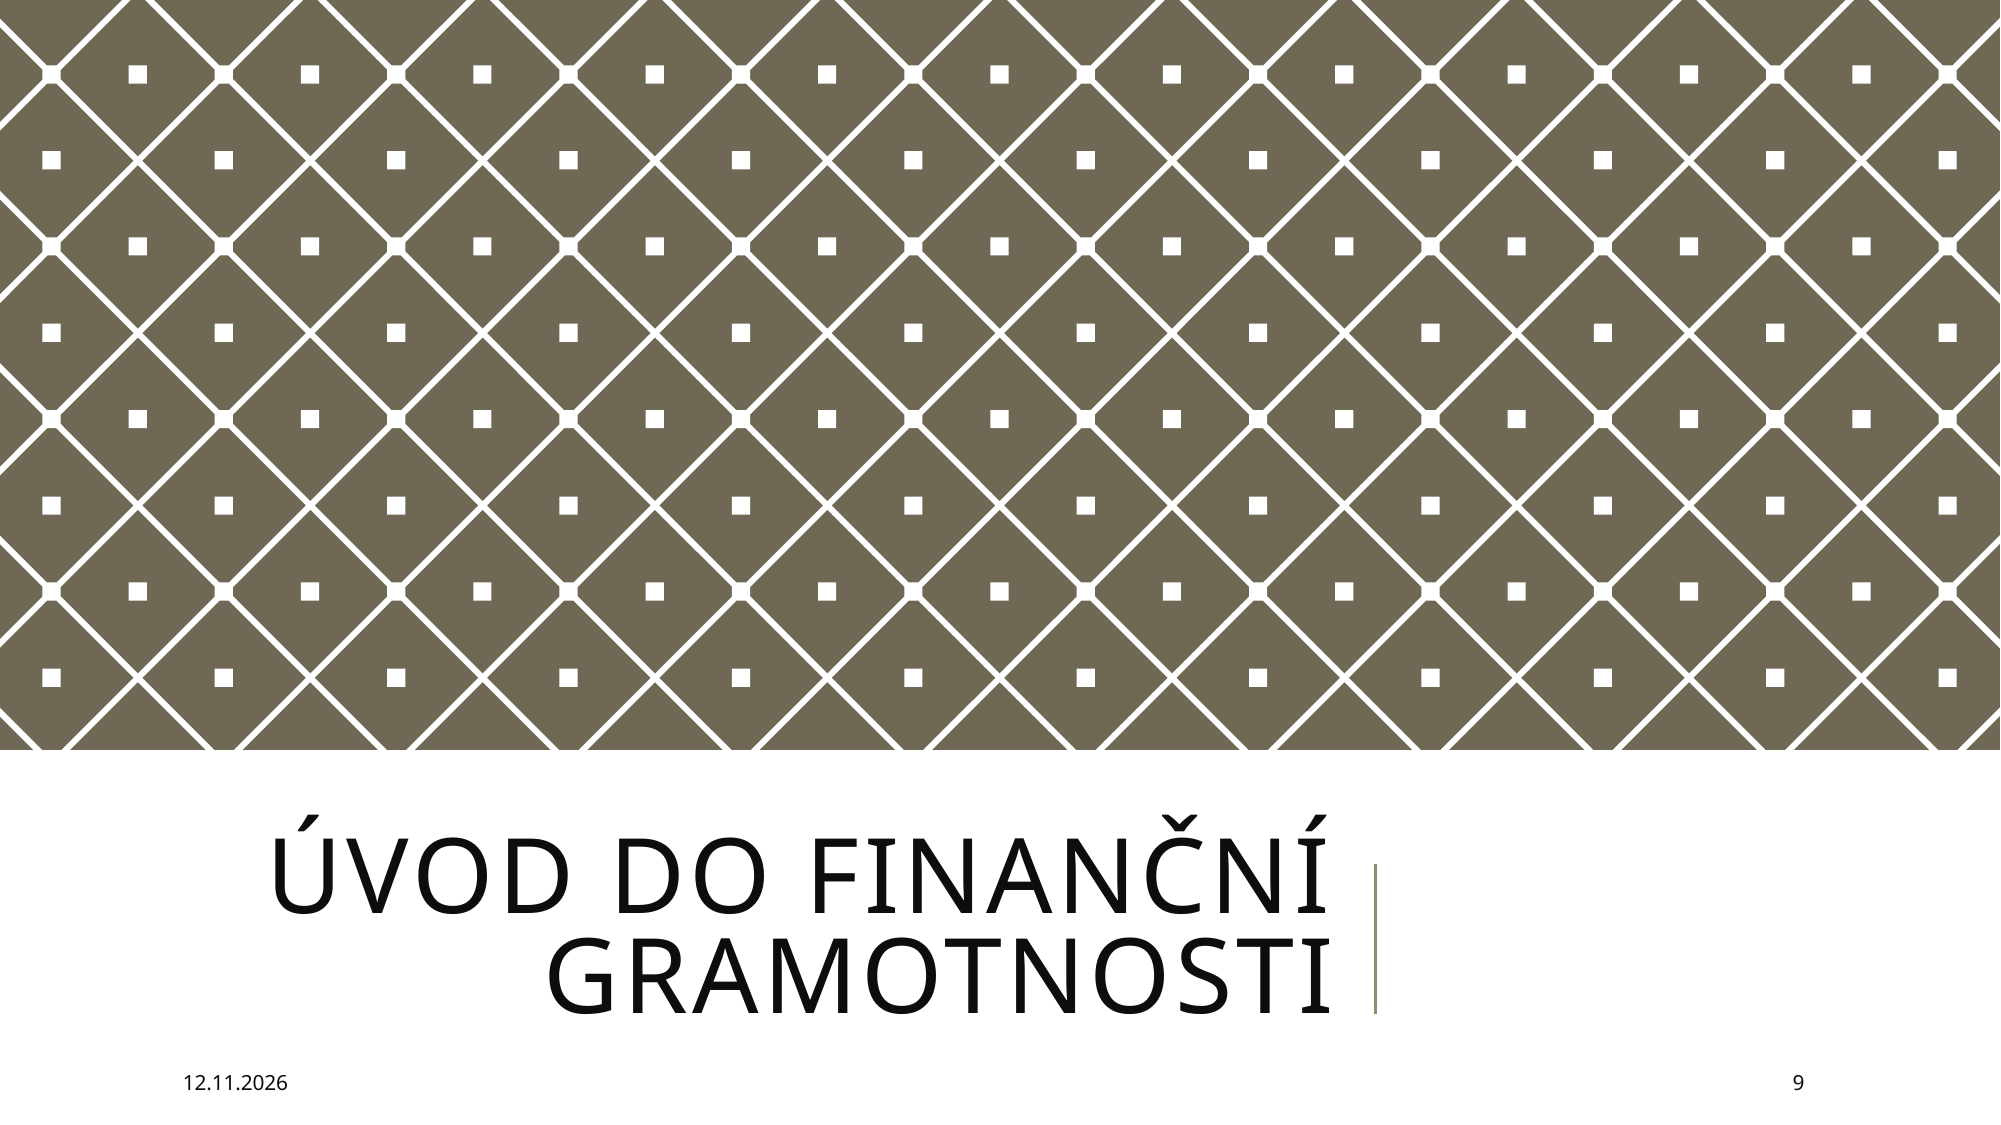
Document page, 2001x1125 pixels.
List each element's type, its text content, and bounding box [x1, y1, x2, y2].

title Úvod do finanční gramotnosti [75, 813, 1350, 1054]
slide_number 9 [1777, 1061, 1938, 1107]
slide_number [168, 1061, 522, 1107]
